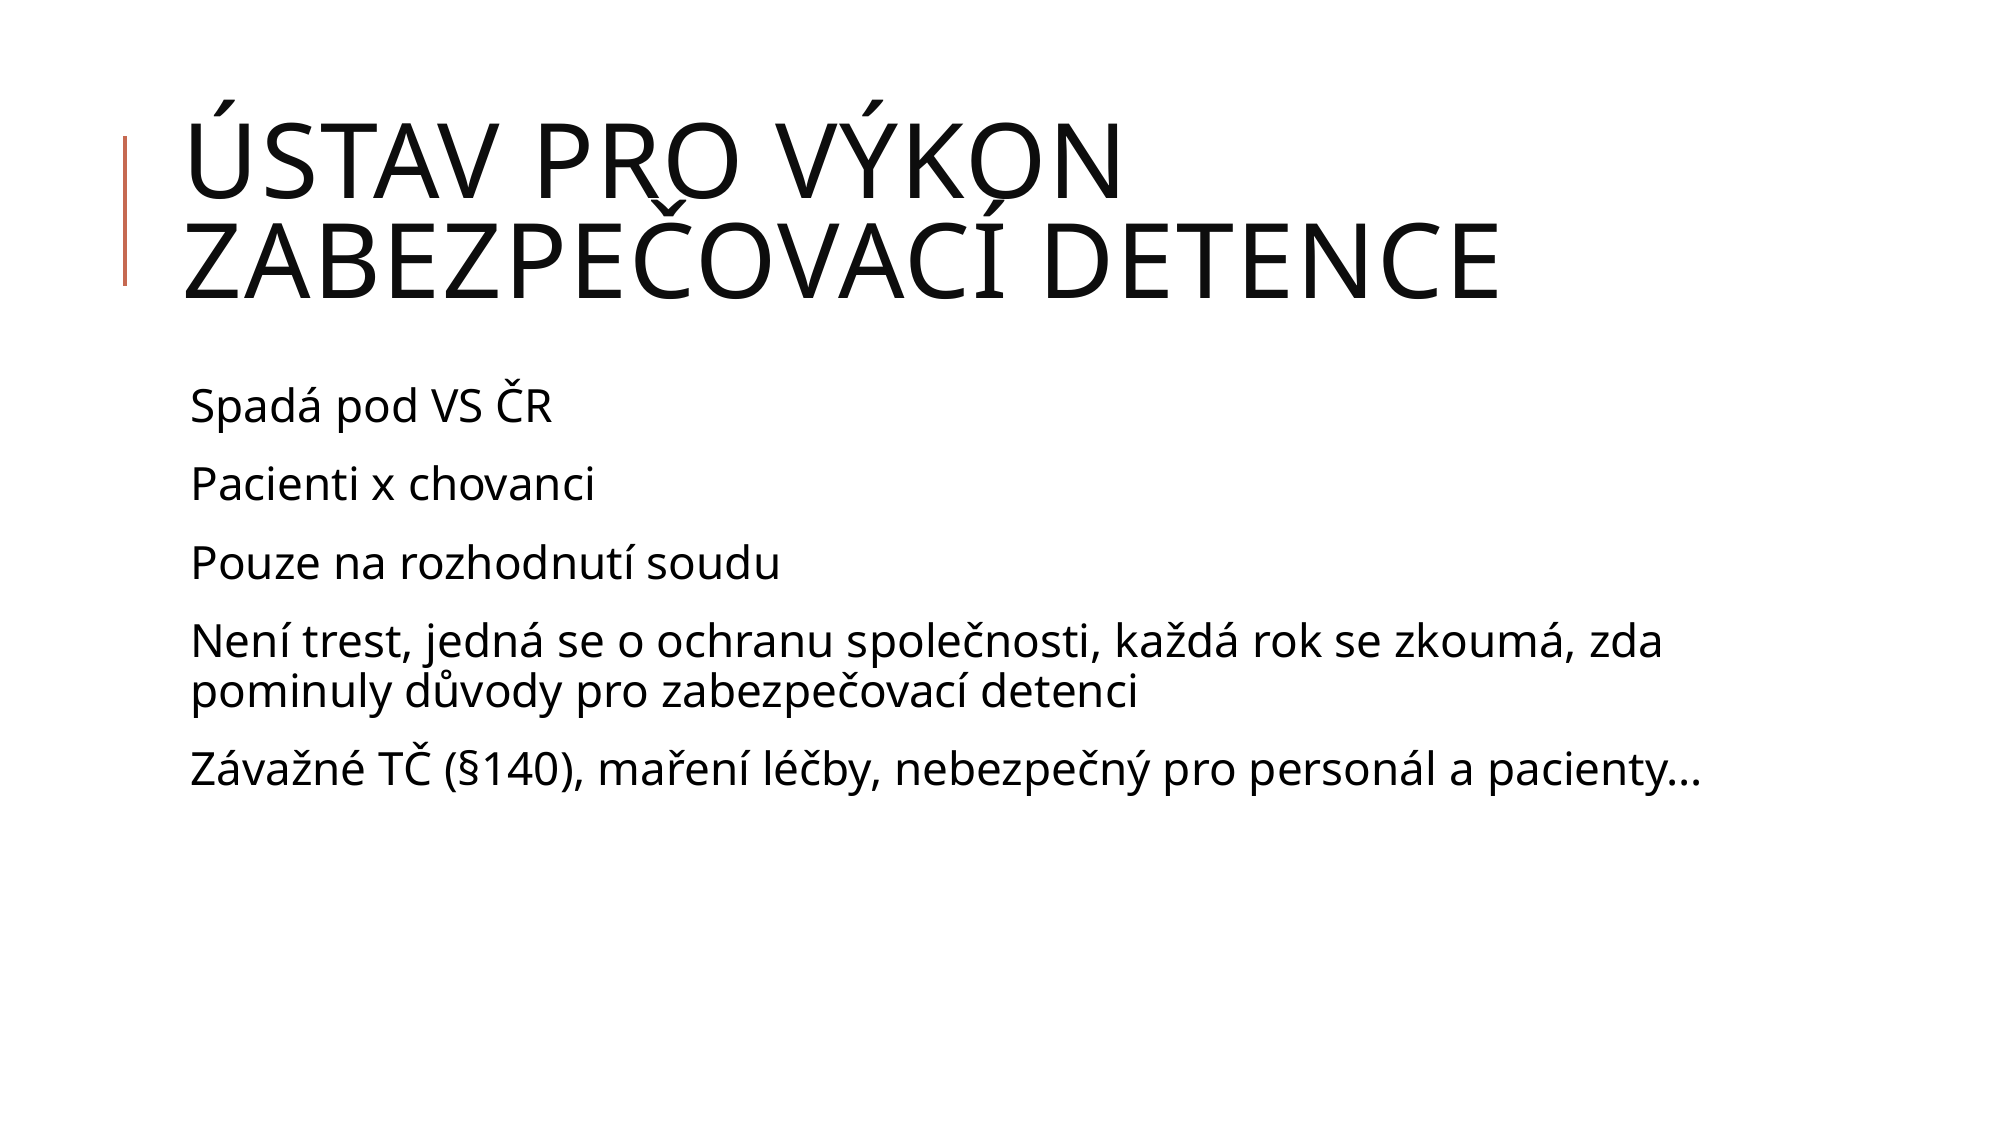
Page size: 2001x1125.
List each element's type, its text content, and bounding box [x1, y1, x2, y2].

list Spadá pod VS ČR Pacienti x chovanci Pouze na rozhodnutí soudu Není trest, jedná se o ochranu společnosti, každá rok se zkoumá, zda pominuly důvody pro zabezpečovací detenci Závažné TČ (§140), maření léčby, nebezpečný pro personál a pacienty… [168, 375, 1763, 1035]
title Ústav pro Výkon zabezpečovací detence [168, 96, 1763, 342]
